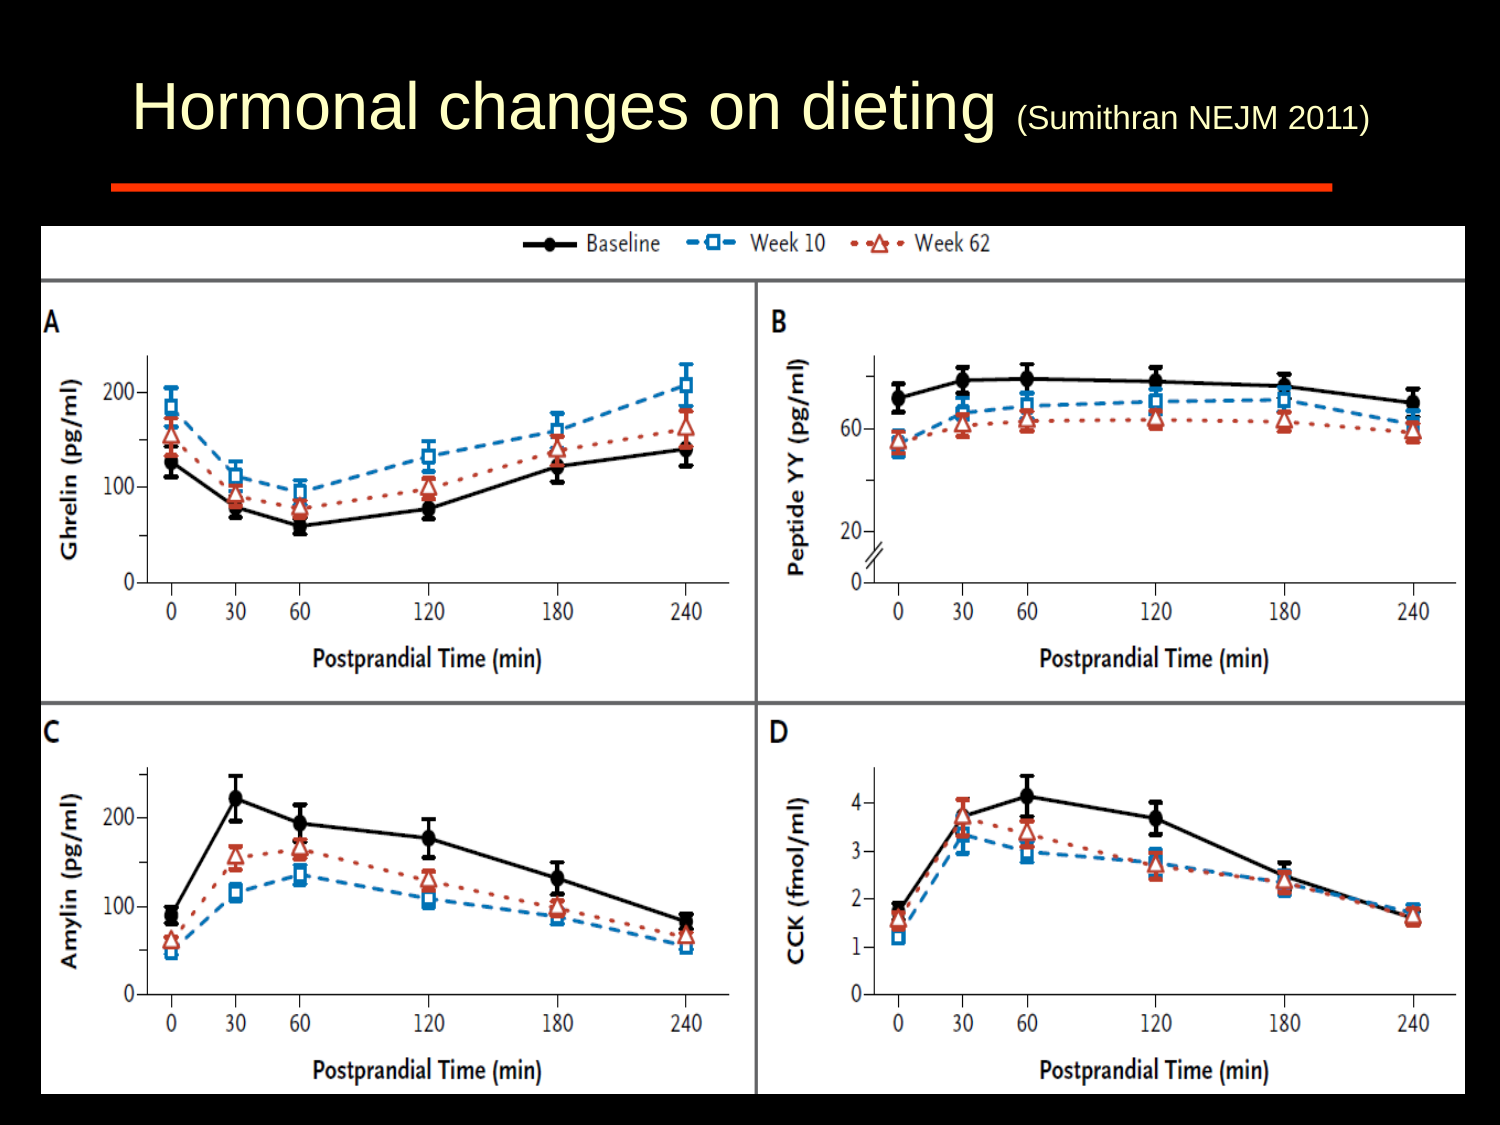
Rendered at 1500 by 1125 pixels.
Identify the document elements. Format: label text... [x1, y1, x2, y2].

picture [41, 226, 1465, 1095]
title Hormonal changes on dieting (Sumithran NEJM 2011) [116, 54, 1414, 163]
